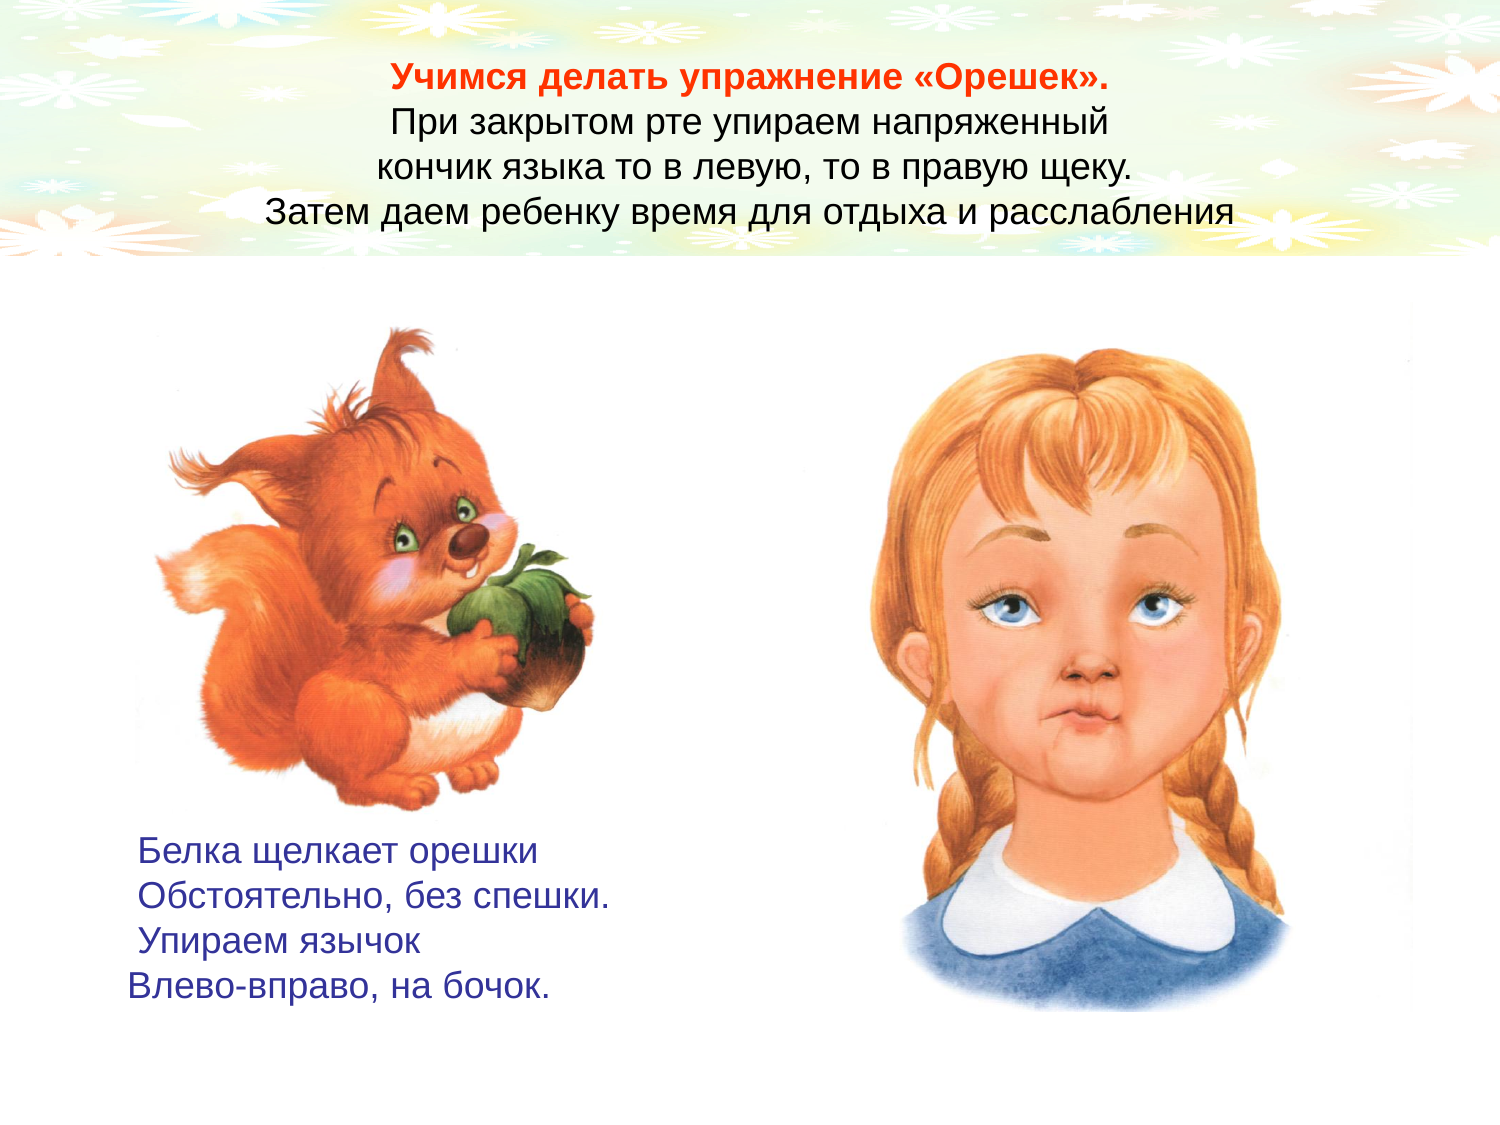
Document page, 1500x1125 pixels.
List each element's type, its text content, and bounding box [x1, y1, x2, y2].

text_box Белка щелкает орешки Обстоятельно, без спешки. Упираем язычок Влево-вправо, на бочок. [112, 819, 656, 1014]
picture [0, 0, 1500, 256]
picture [135, 266, 606, 840]
picture [785, 302, 1413, 1012]
